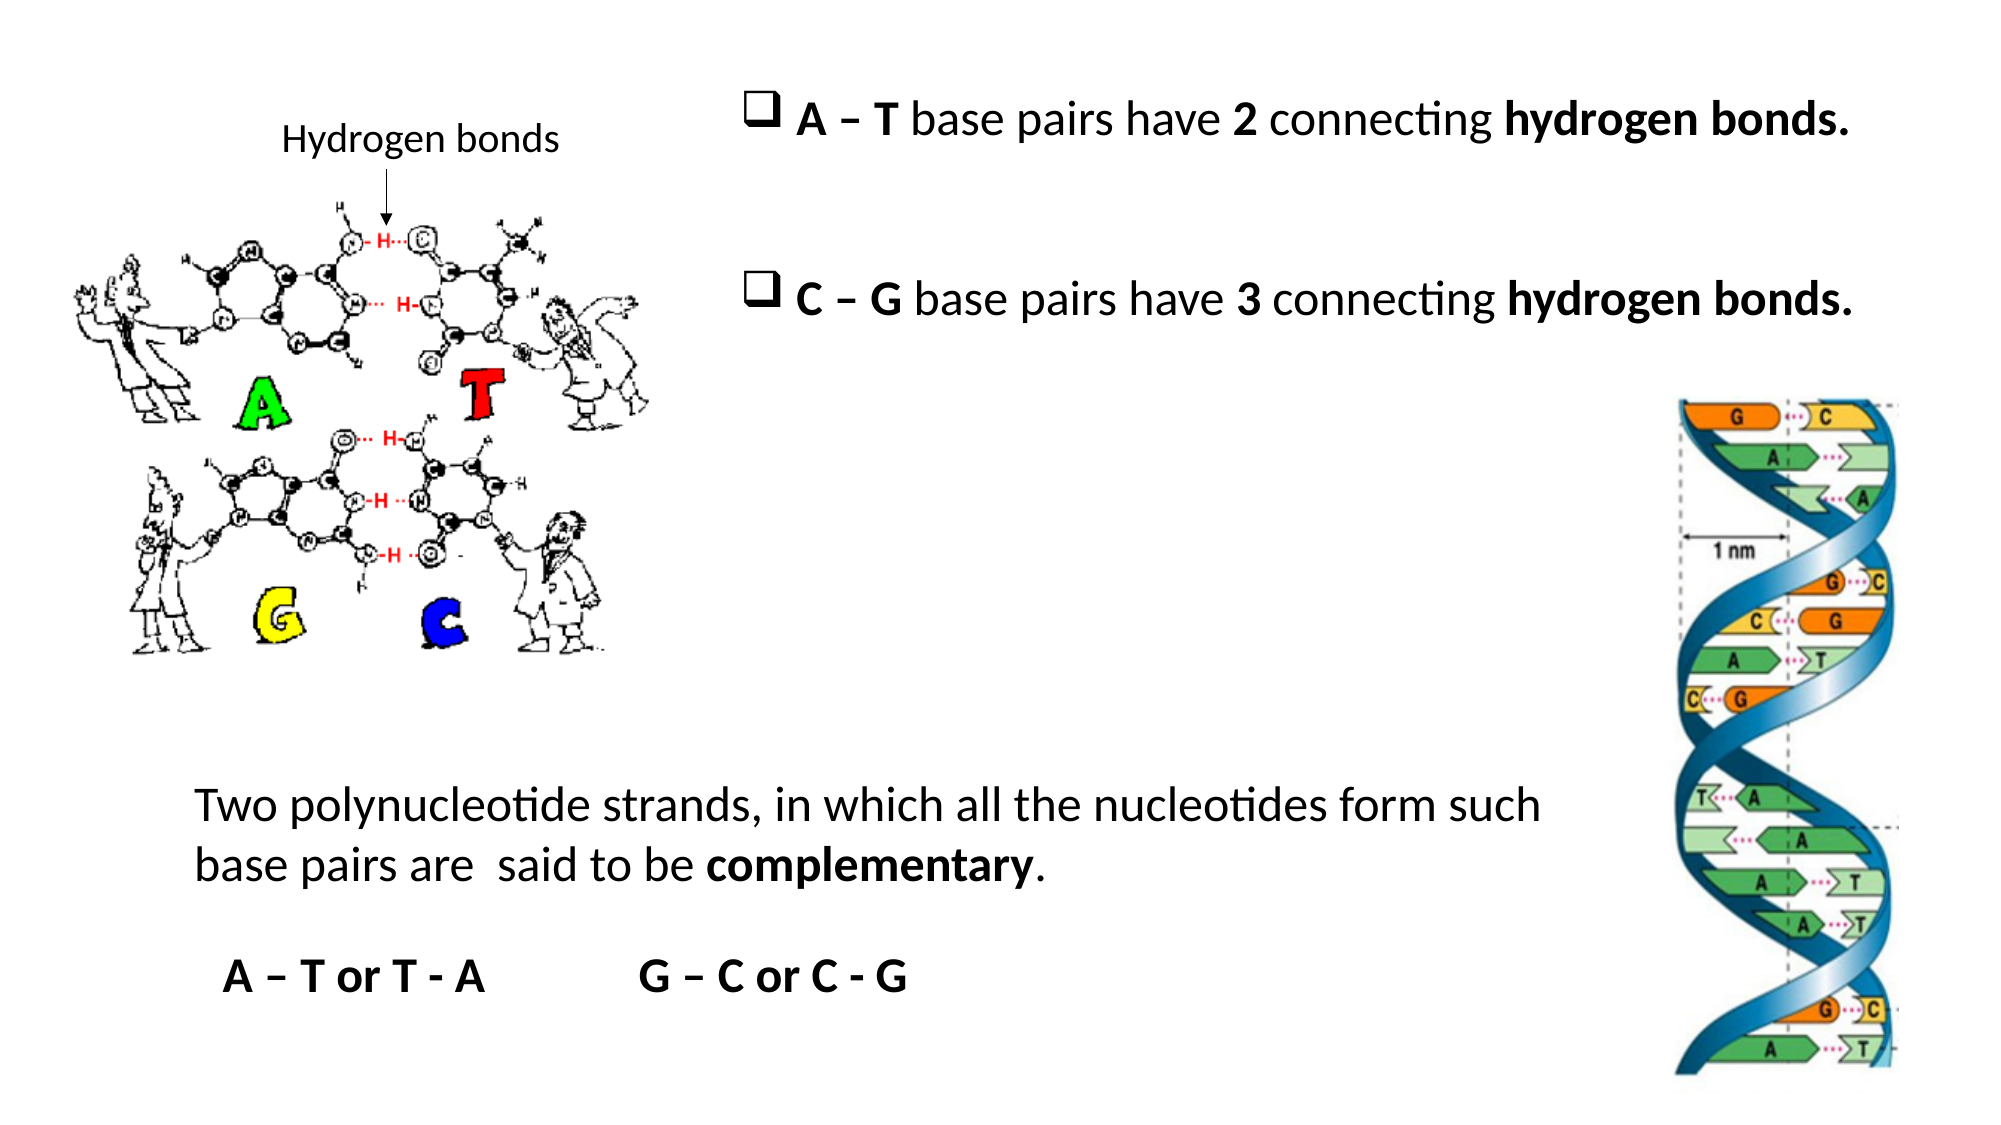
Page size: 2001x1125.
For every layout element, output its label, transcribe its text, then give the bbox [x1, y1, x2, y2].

text_box A – T base pairs have 2 connecting hydrogen bonds. C – G base pairs have 3 connecting hydrogen bonds. [725, 78, 1946, 334]
picture [1671, 395, 1899, 1093]
picture [60, 193, 713, 682]
text_box Hydrogen bonds [266, 103, 575, 168]
text_box A – T or T - A [207, 934, 512, 1010]
text_box Two polynucleotide strands, in which all the nucleotides form such base pairs are said to be complementary. [179, 763, 1569, 899]
text_box G – C or C - G [623, 934, 934, 1010]
